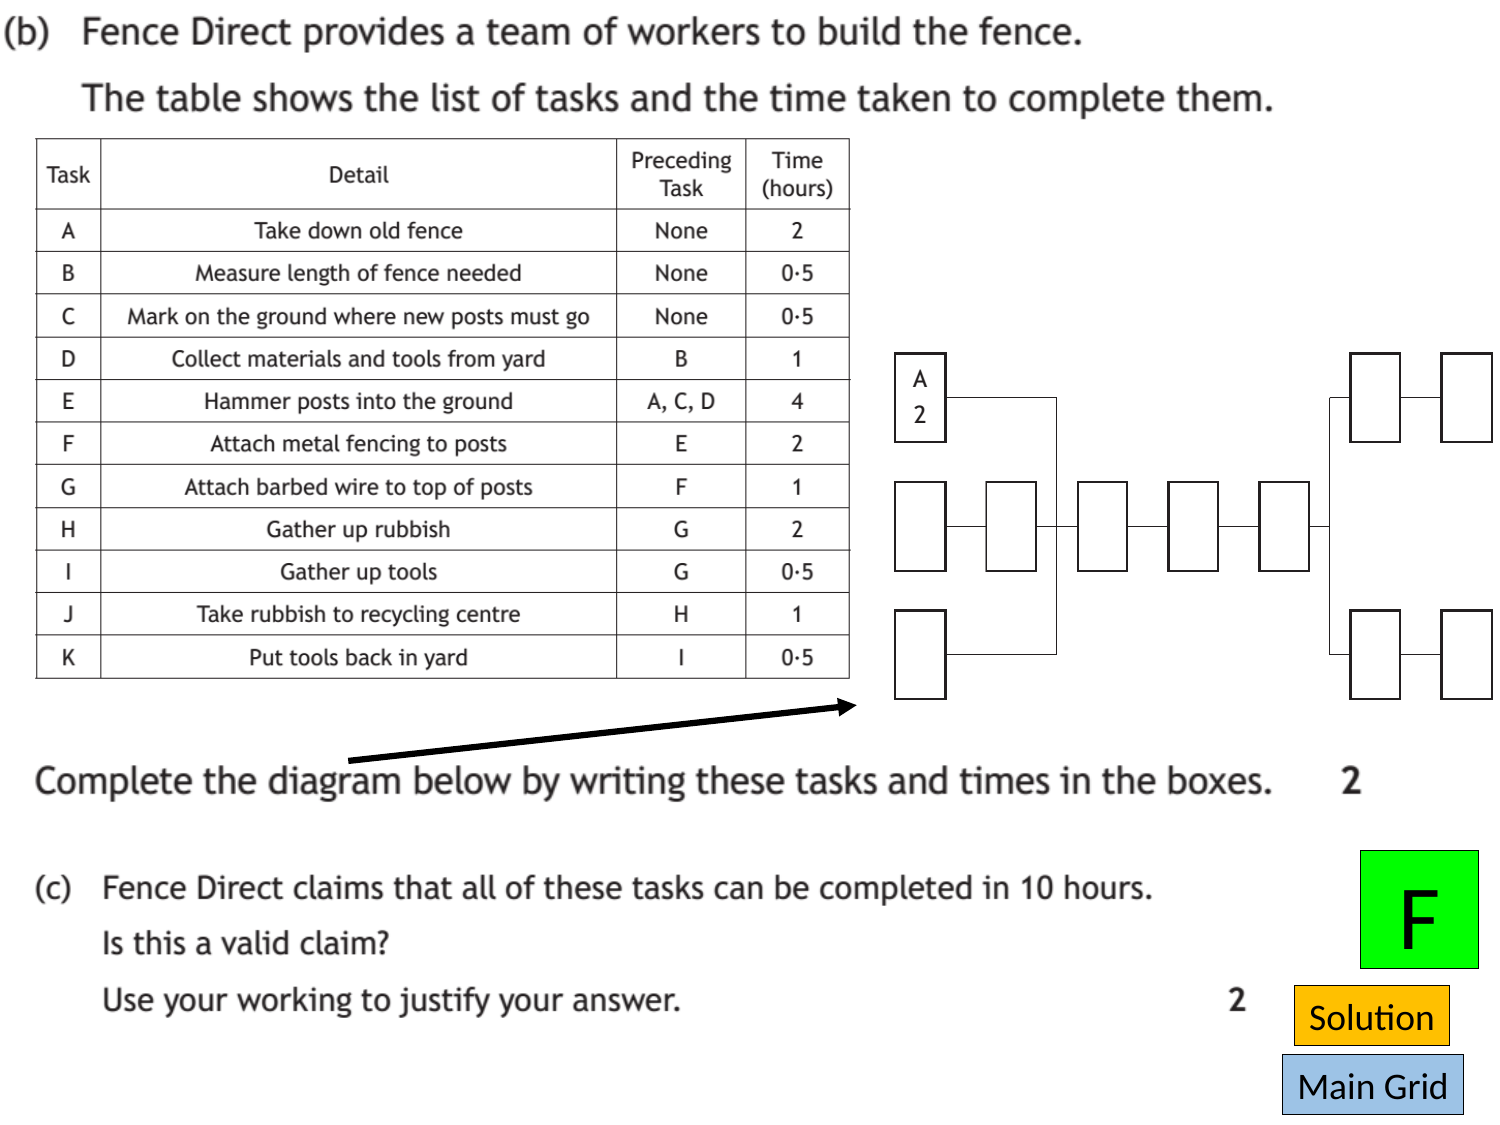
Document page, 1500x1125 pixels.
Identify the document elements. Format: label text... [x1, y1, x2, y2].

picture [25, 860, 1264, 1023]
text_box Main Grid [1282, 1054, 1464, 1115]
text_box F [1360, 850, 1479, 969]
text_box Solution [1294, 985, 1450, 1046]
picture [883, 342, 1500, 706]
picture [0, 0, 1289, 685]
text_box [348, 705, 857, 761]
picture [28, 745, 1373, 810]
